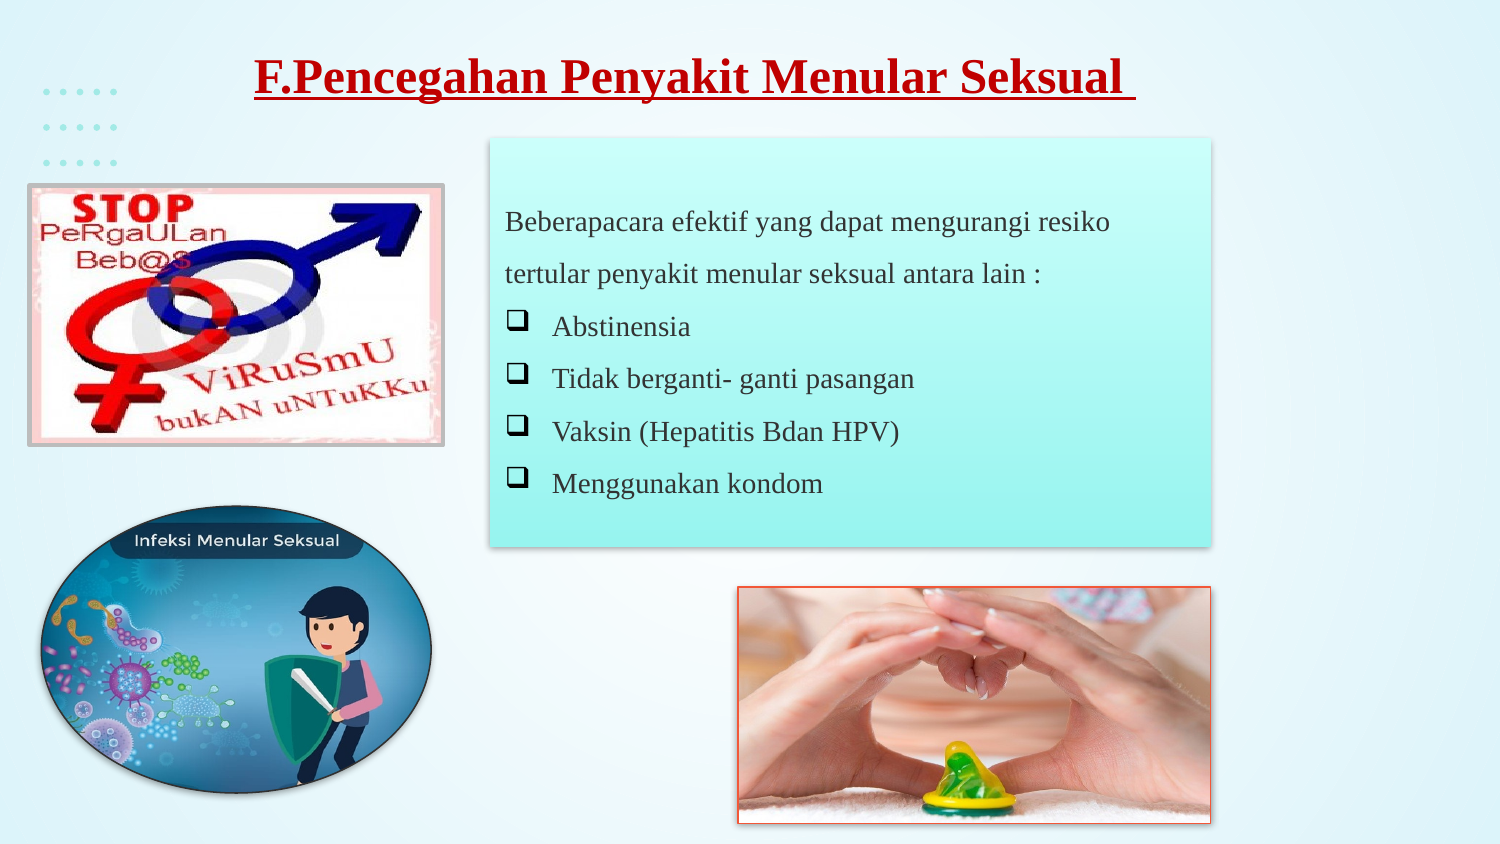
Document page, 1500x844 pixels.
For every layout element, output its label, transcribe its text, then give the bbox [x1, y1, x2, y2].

text_box [737, 586, 1211, 824]
title F.Pencegahan Penyakit Menular Seksual [253, 43, 1140, 127]
text_box [27, 183, 445, 447]
text_box [40, 505, 432, 794]
text_box Beberapacara efektif yang dapat mengurangi resiko tertular penyakit menular seksual antara lain : Abstinensia Tidak berganti- ganti pasangan Vaksin (Hepatitis Bdan HPV) Menggunakan kondom [490, 138, 1211, 547]
